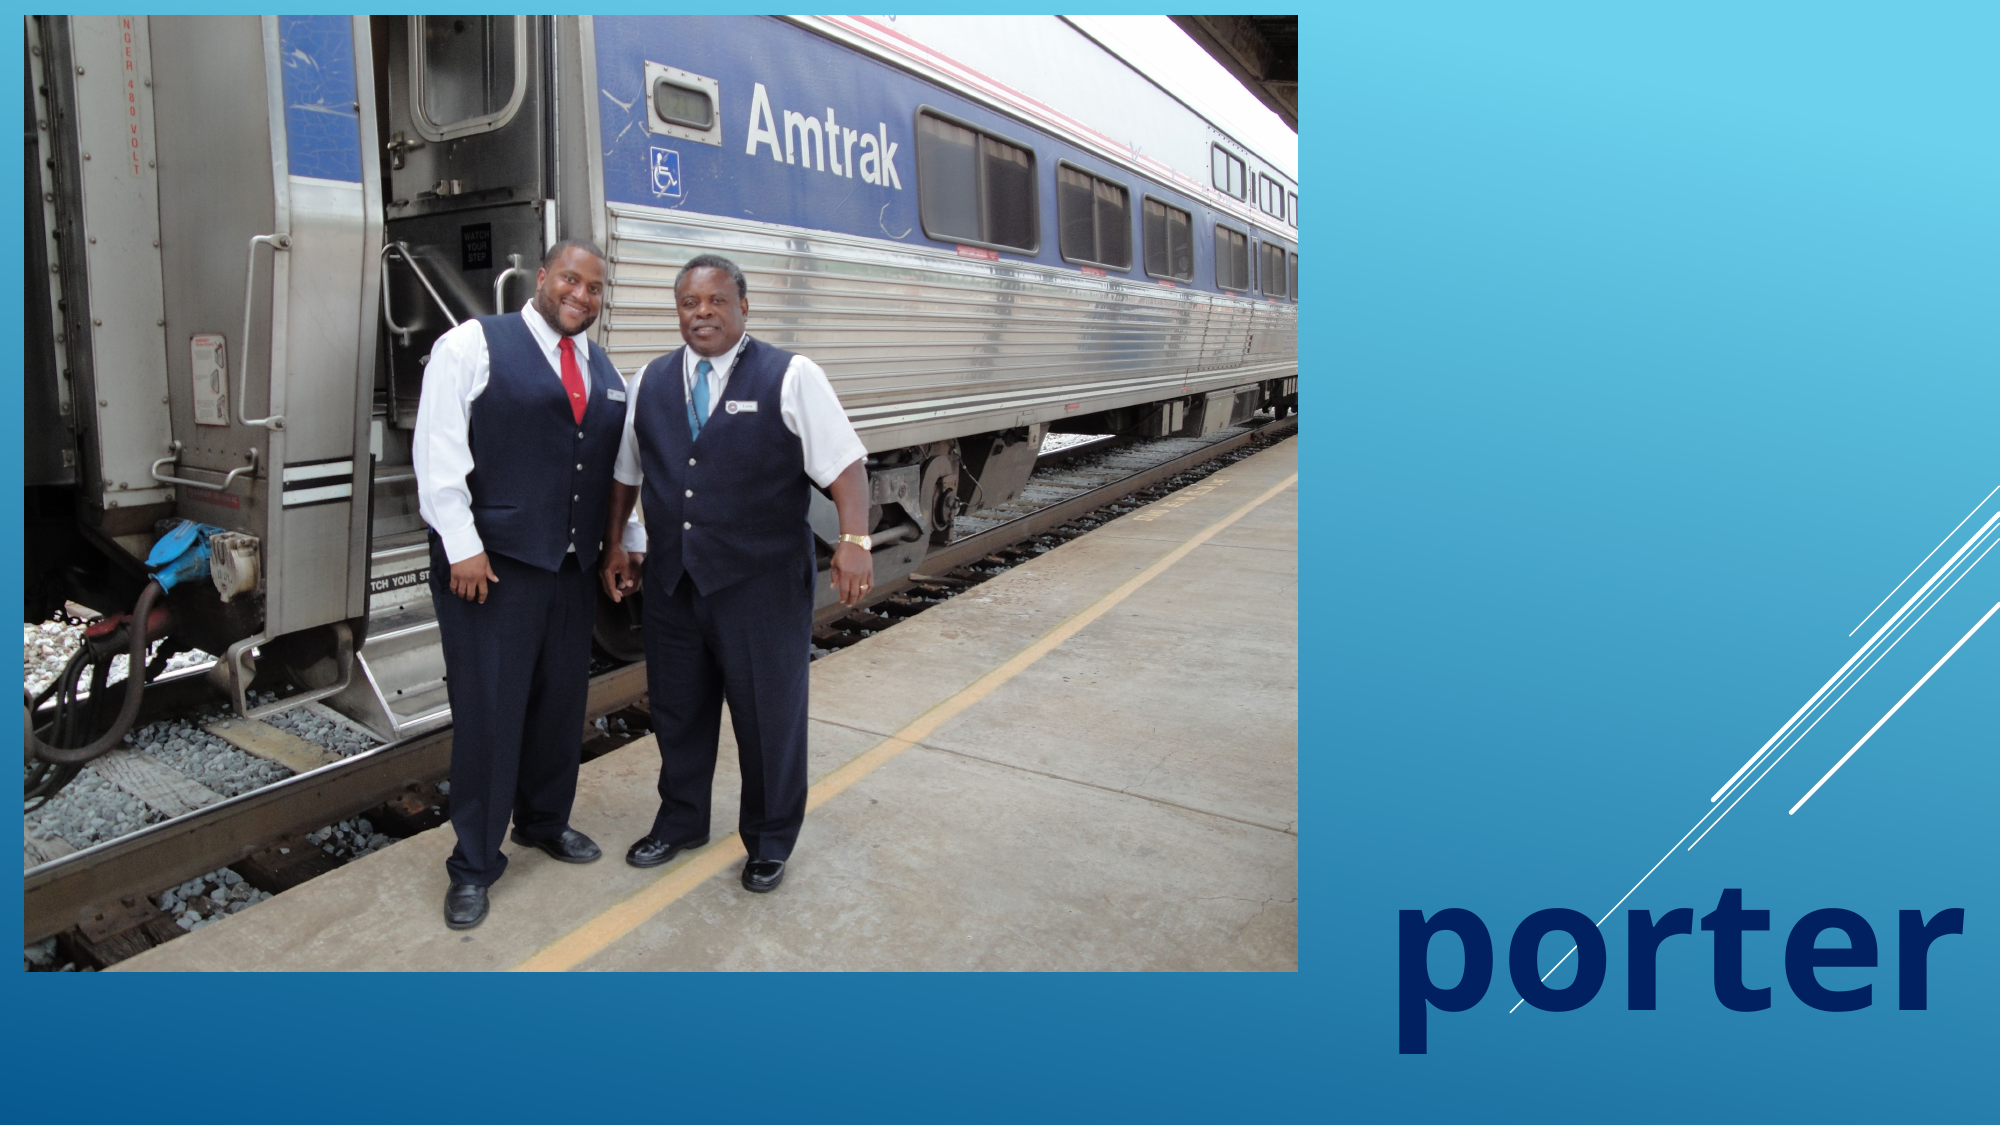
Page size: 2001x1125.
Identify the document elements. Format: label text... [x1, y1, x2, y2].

picture [23, 15, 1299, 972]
list porter [1370, 819, 2000, 1052]
